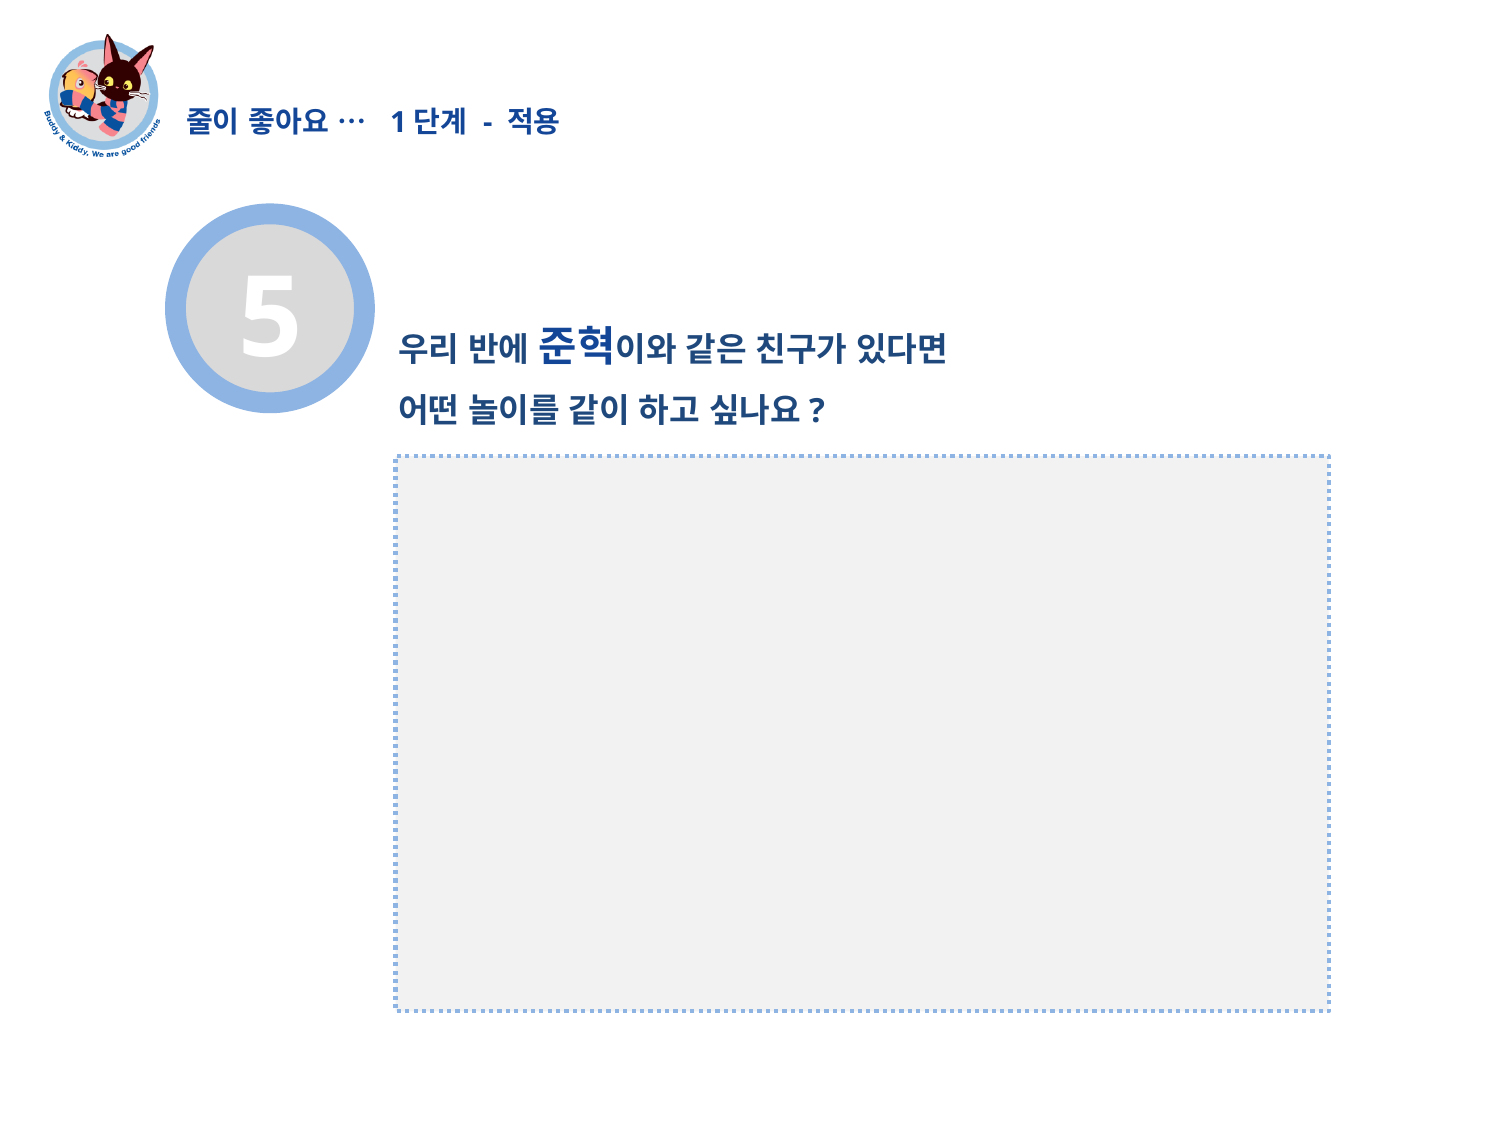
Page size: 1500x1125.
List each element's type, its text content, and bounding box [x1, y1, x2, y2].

picture [44, 34, 160, 157]
text_box 우리 반에 준혁이와 같은 친구가 있다면 어떤 놀이를 같이 하고 싶나요? [383, 287, 1459, 437]
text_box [175, 213, 365, 404]
text_box 줄이 좋아요 … 1단계 - 적용 [171, 78, 904, 146]
text_box [393, 454, 1331, 1013]
